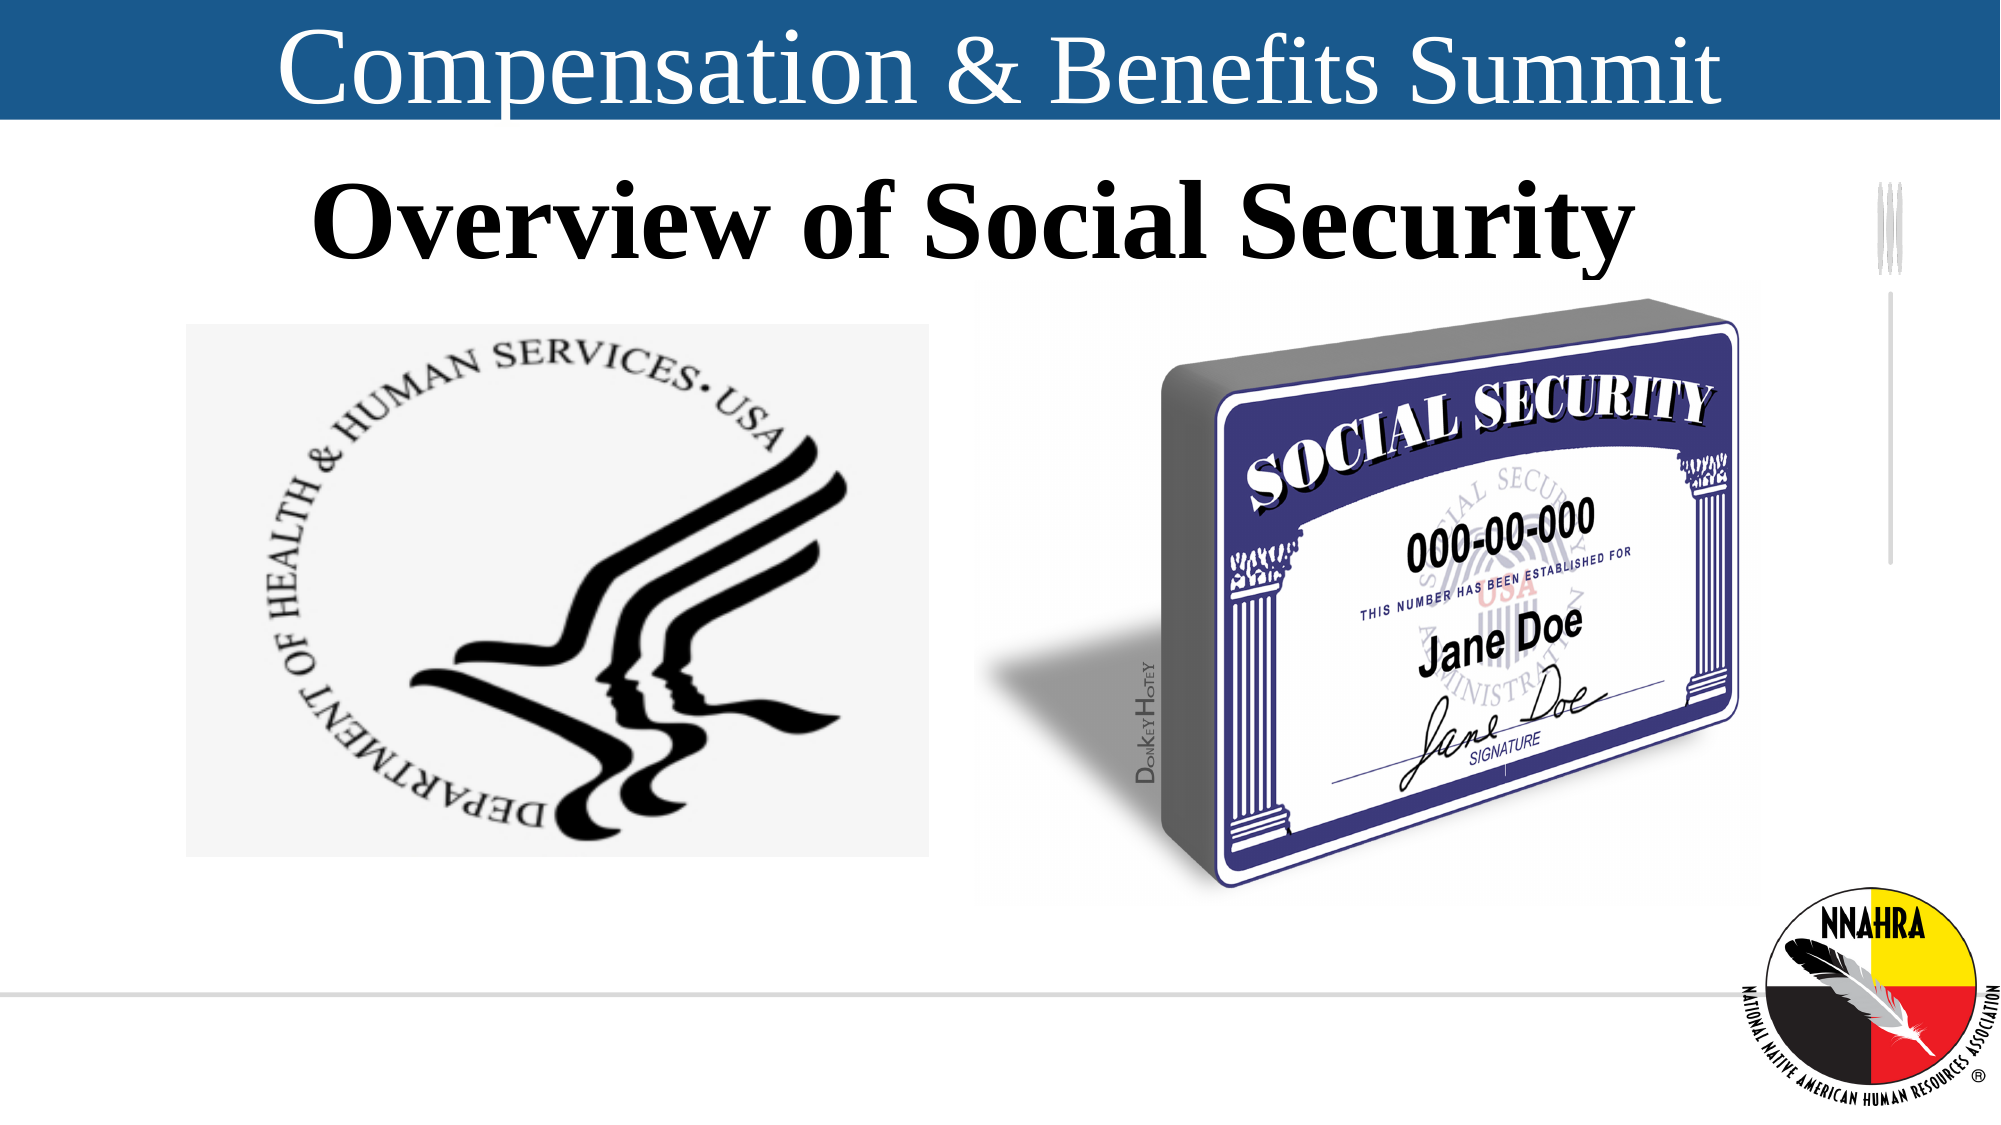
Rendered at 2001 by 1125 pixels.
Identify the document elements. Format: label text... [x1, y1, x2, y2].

text_box [1742, 887, 2000, 1106]
text_box [1877, 182, 1903, 275]
picture [974, 280, 1761, 906]
text_box Compensation & Benefits Summit [0, 0, 2000, 126]
text_box Overview of Social Security [73, 140, 1875, 281]
picture [185, 324, 929, 857]
